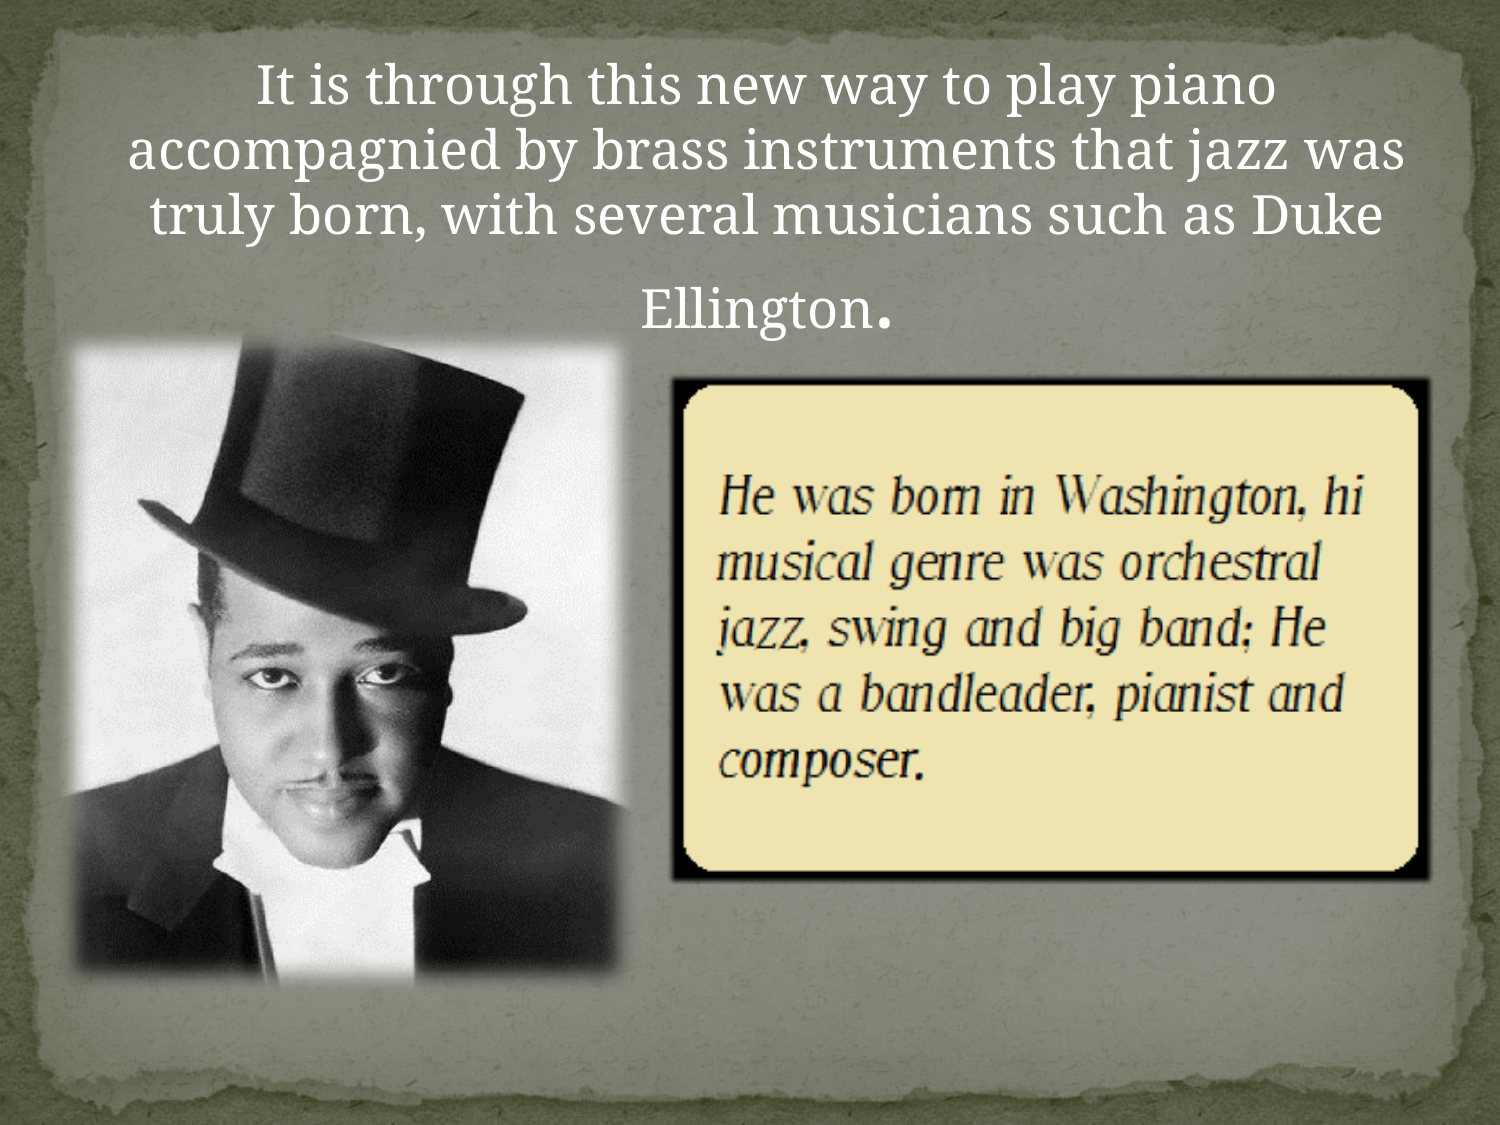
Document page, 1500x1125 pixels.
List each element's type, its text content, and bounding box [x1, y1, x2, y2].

list It is through this new way to play piano accompagnied by brass instruments that jazz was truly born, with several musicians such as Duke Ellington. [76, 42, 1459, 1059]
picture [55, 328, 637, 994]
picture [669, 375, 1433, 884]
